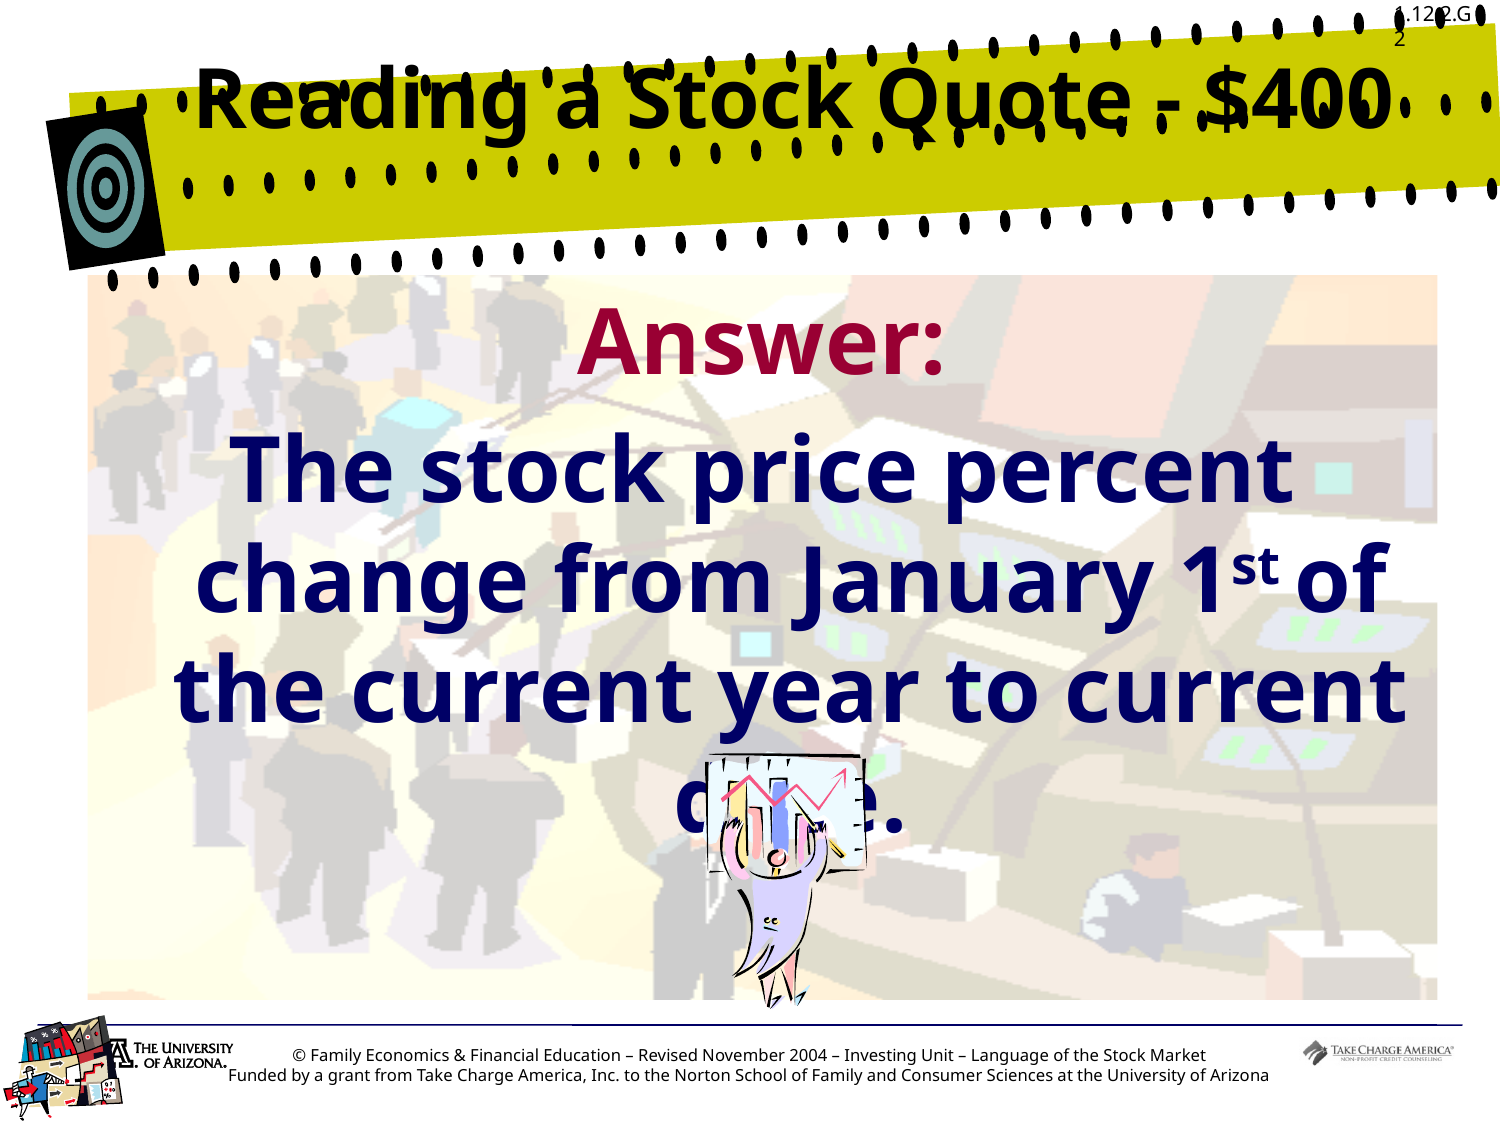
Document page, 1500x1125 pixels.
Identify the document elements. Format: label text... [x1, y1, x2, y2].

picture [87, 749, 1438, 1013]
picture [0, 1012, 126, 1125]
list Answer: The stock price percent change from January 1st of the current year to current date. [87, 275, 1438, 975]
title Reading a Stock Quote - $400 [125, 37, 1463, 218]
